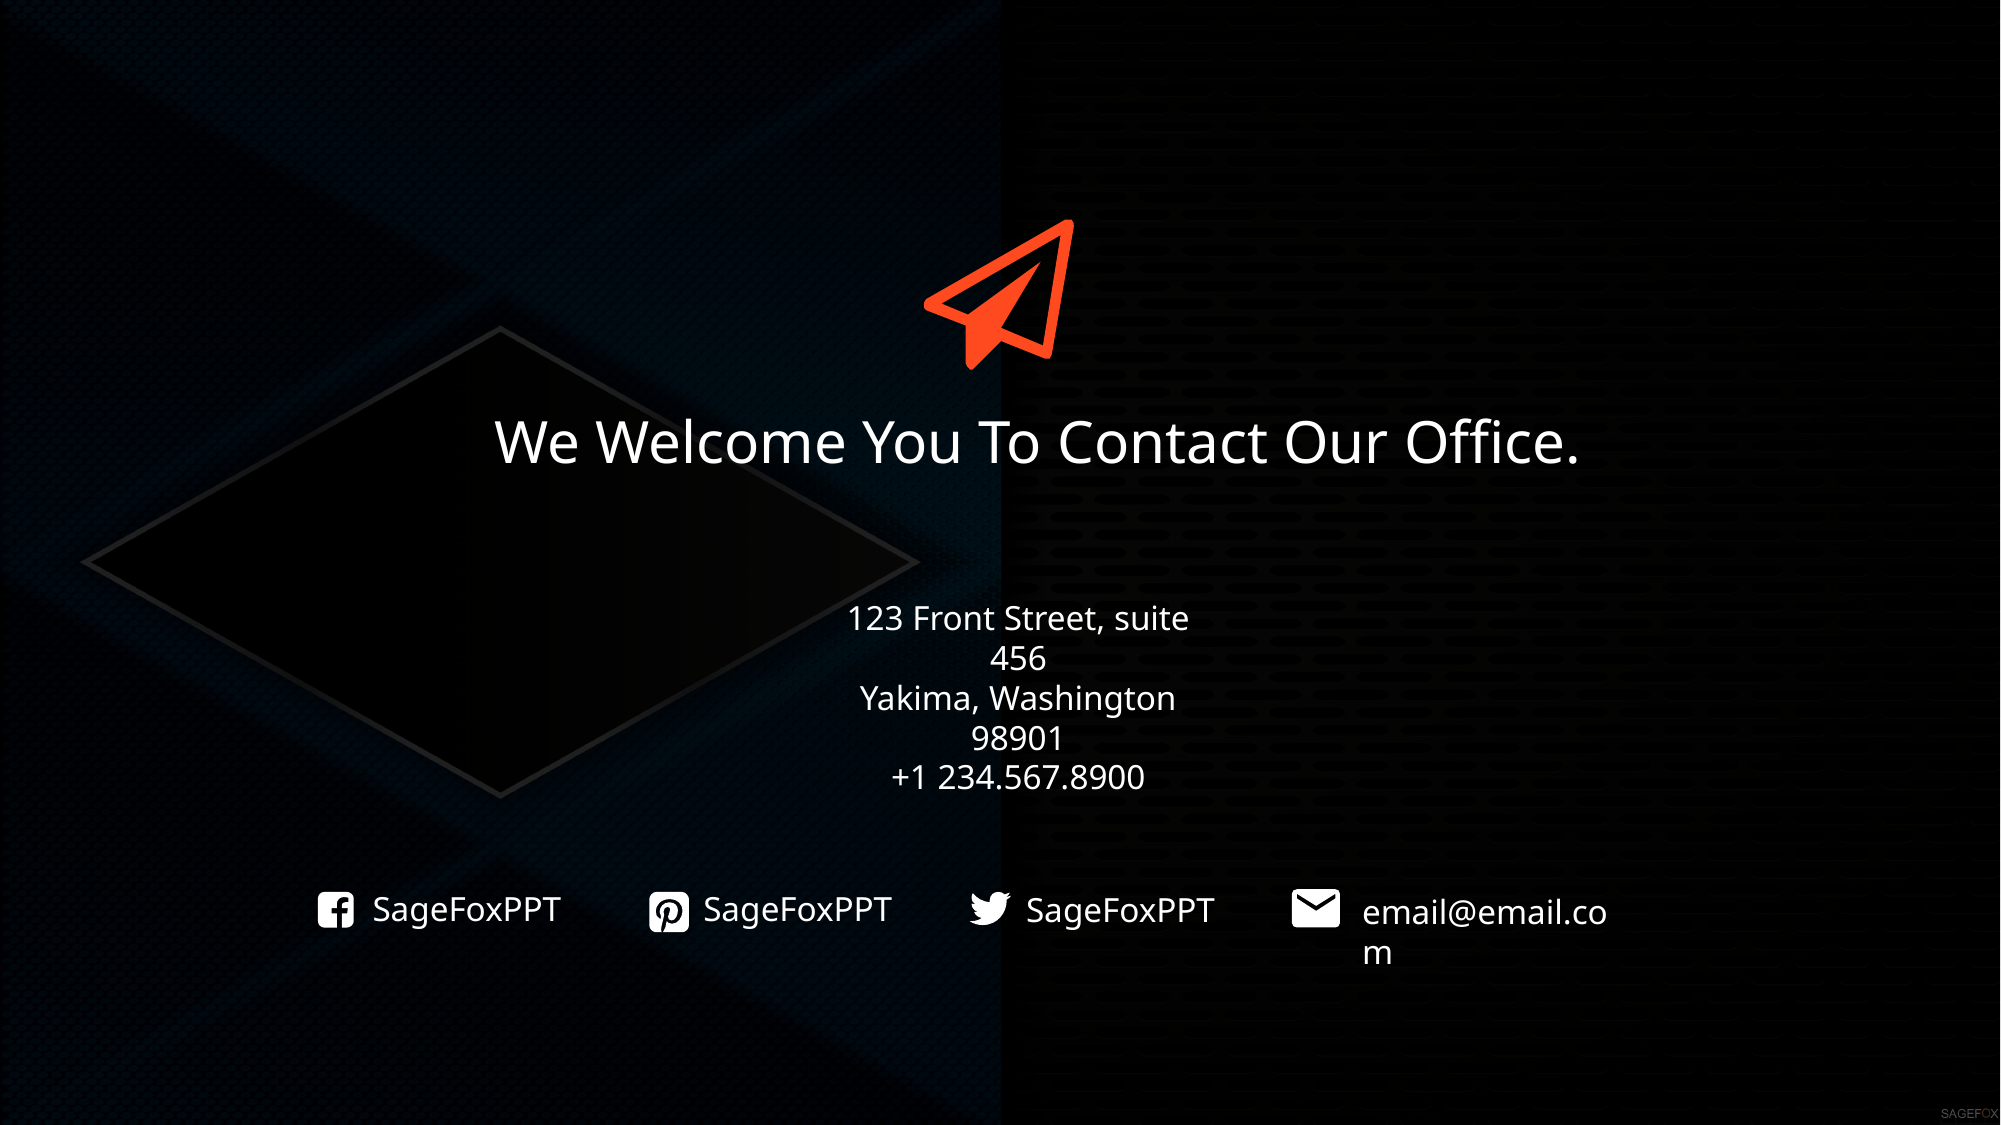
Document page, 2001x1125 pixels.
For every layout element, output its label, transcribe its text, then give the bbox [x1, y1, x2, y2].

text_box 123 Front Street, suite 456 Yakima, Washington 98901 +1 234.567.8900 [808, 589, 1229, 804]
text_box email@email.com [1347, 884, 1649, 979]
text_box We Welcome You To Contact Our Office. [477, 398, 1598, 483]
text_box [923, 219, 1074, 370]
text_box SageFoxPPT [688, 880, 929, 936]
text_box SageFoxPPT [1011, 881, 1252, 937]
text_box [649, 891, 688, 933]
text_box [969, 891, 1011, 926]
text_box [0, 0, 2000, 1125]
text_box [1291, 889, 1340, 928]
text_box [317, 891, 354, 928]
text_box SageFoxPPT [357, 880, 598, 936]
